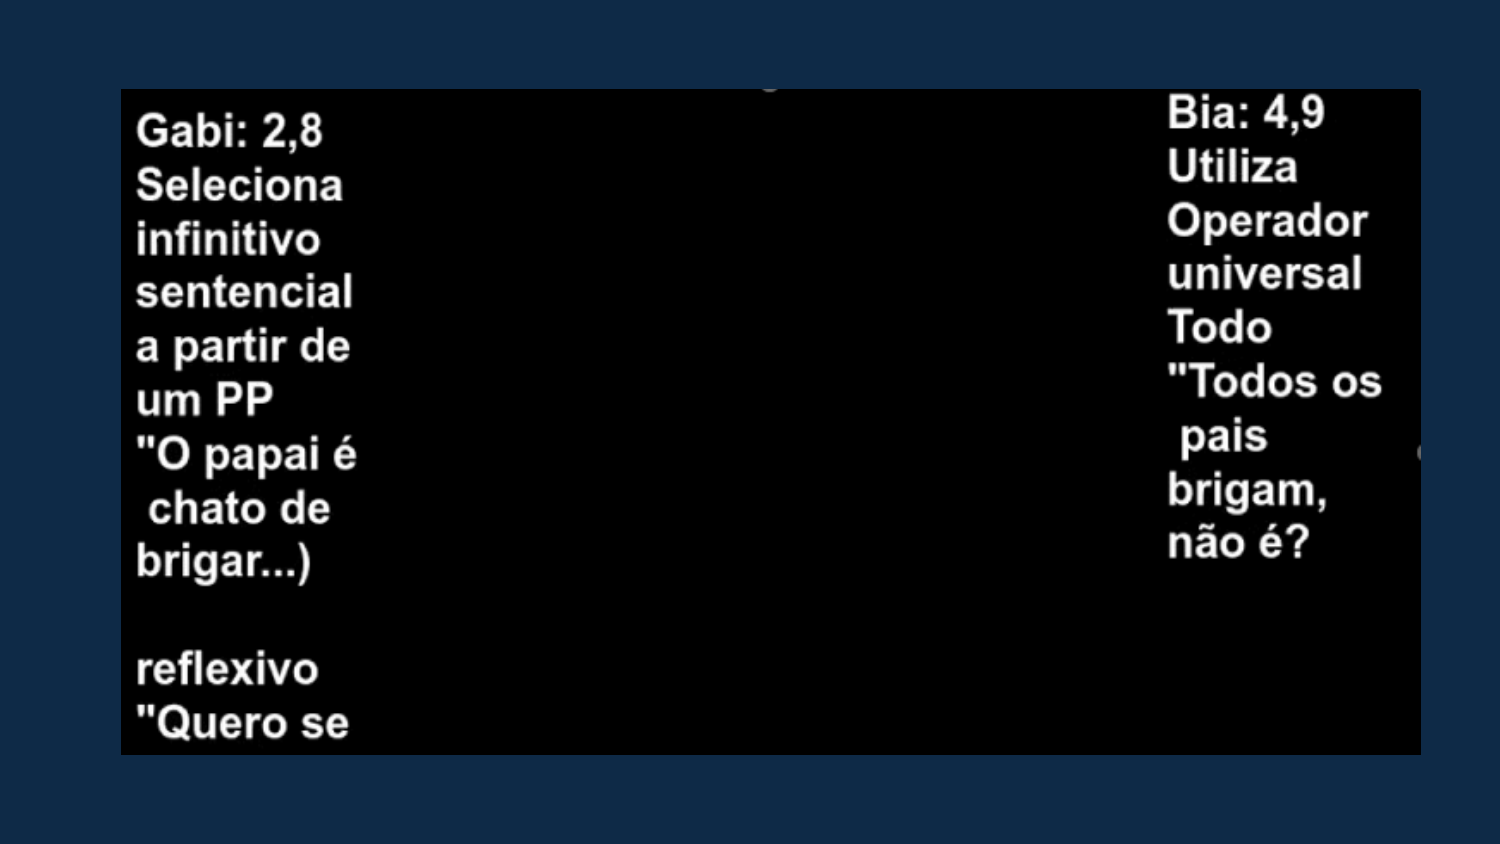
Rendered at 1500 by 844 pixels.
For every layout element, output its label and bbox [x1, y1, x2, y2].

picture [121, 89, 1422, 755]
